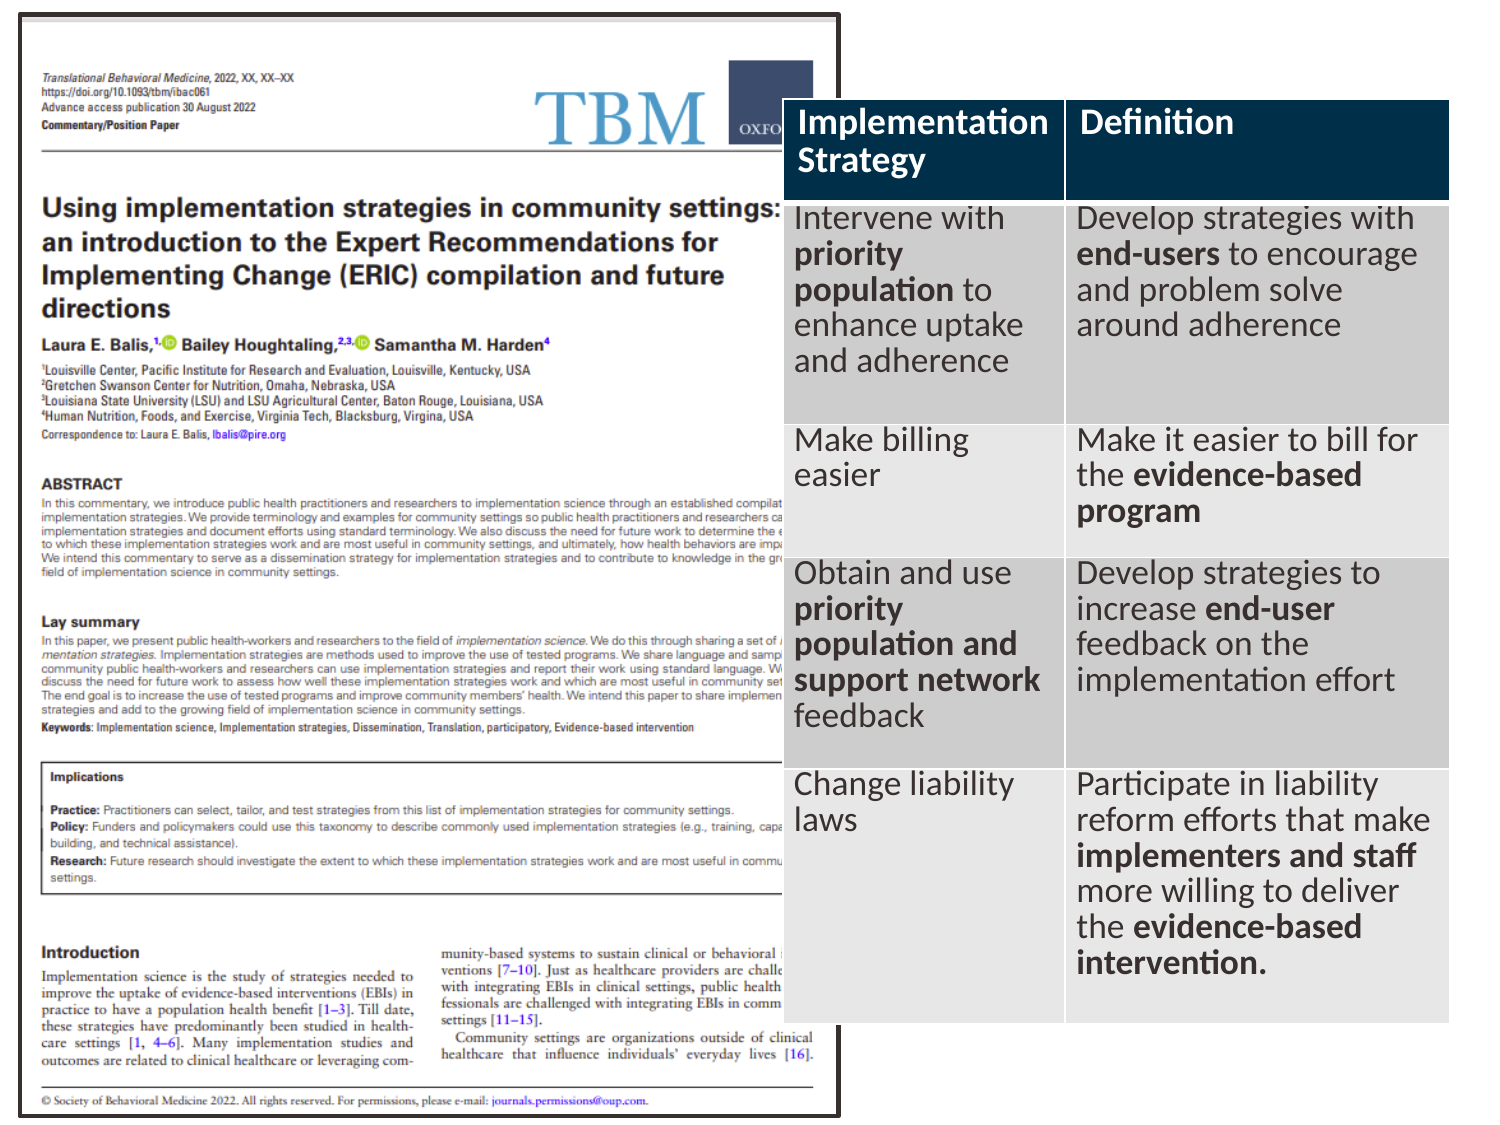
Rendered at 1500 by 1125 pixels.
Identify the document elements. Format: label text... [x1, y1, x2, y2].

table_cell Obtain and use priority population and support network feedback [836, 558, 1064, 768]
picture [22, 16, 836, 1114]
table_cell Intervene with priority population to enhance uptake and adherence [836, 206, 1064, 424]
table_cell Change liability laws [836, 770, 1064, 1023]
table_header Definition [1066, 100, 1449, 200]
table_cell Develop strategies to increase end-user feedback on the implementation effort [1066, 558, 1449, 768]
picture [810, 116, 835, 133]
table_cell Make billing easier [836, 425, 1064, 557]
table_cell Develop strategies with end-users to encourage and problem solve around adherence [1066, 206, 1449, 424]
picture [831, 154, 836, 171]
table_cell Participate in liability reform efforts that make implementers and staff more willing to deliver the evidence-based intervention. [1066, 770, 1449, 1023]
picture [816, 149, 827, 172]
picture [800, 148, 813, 172]
table_cell Make it easier to bill for the evidence-based program [1066, 425, 1449, 557]
table_header Implementation Strategy [836, 100, 1064, 200]
